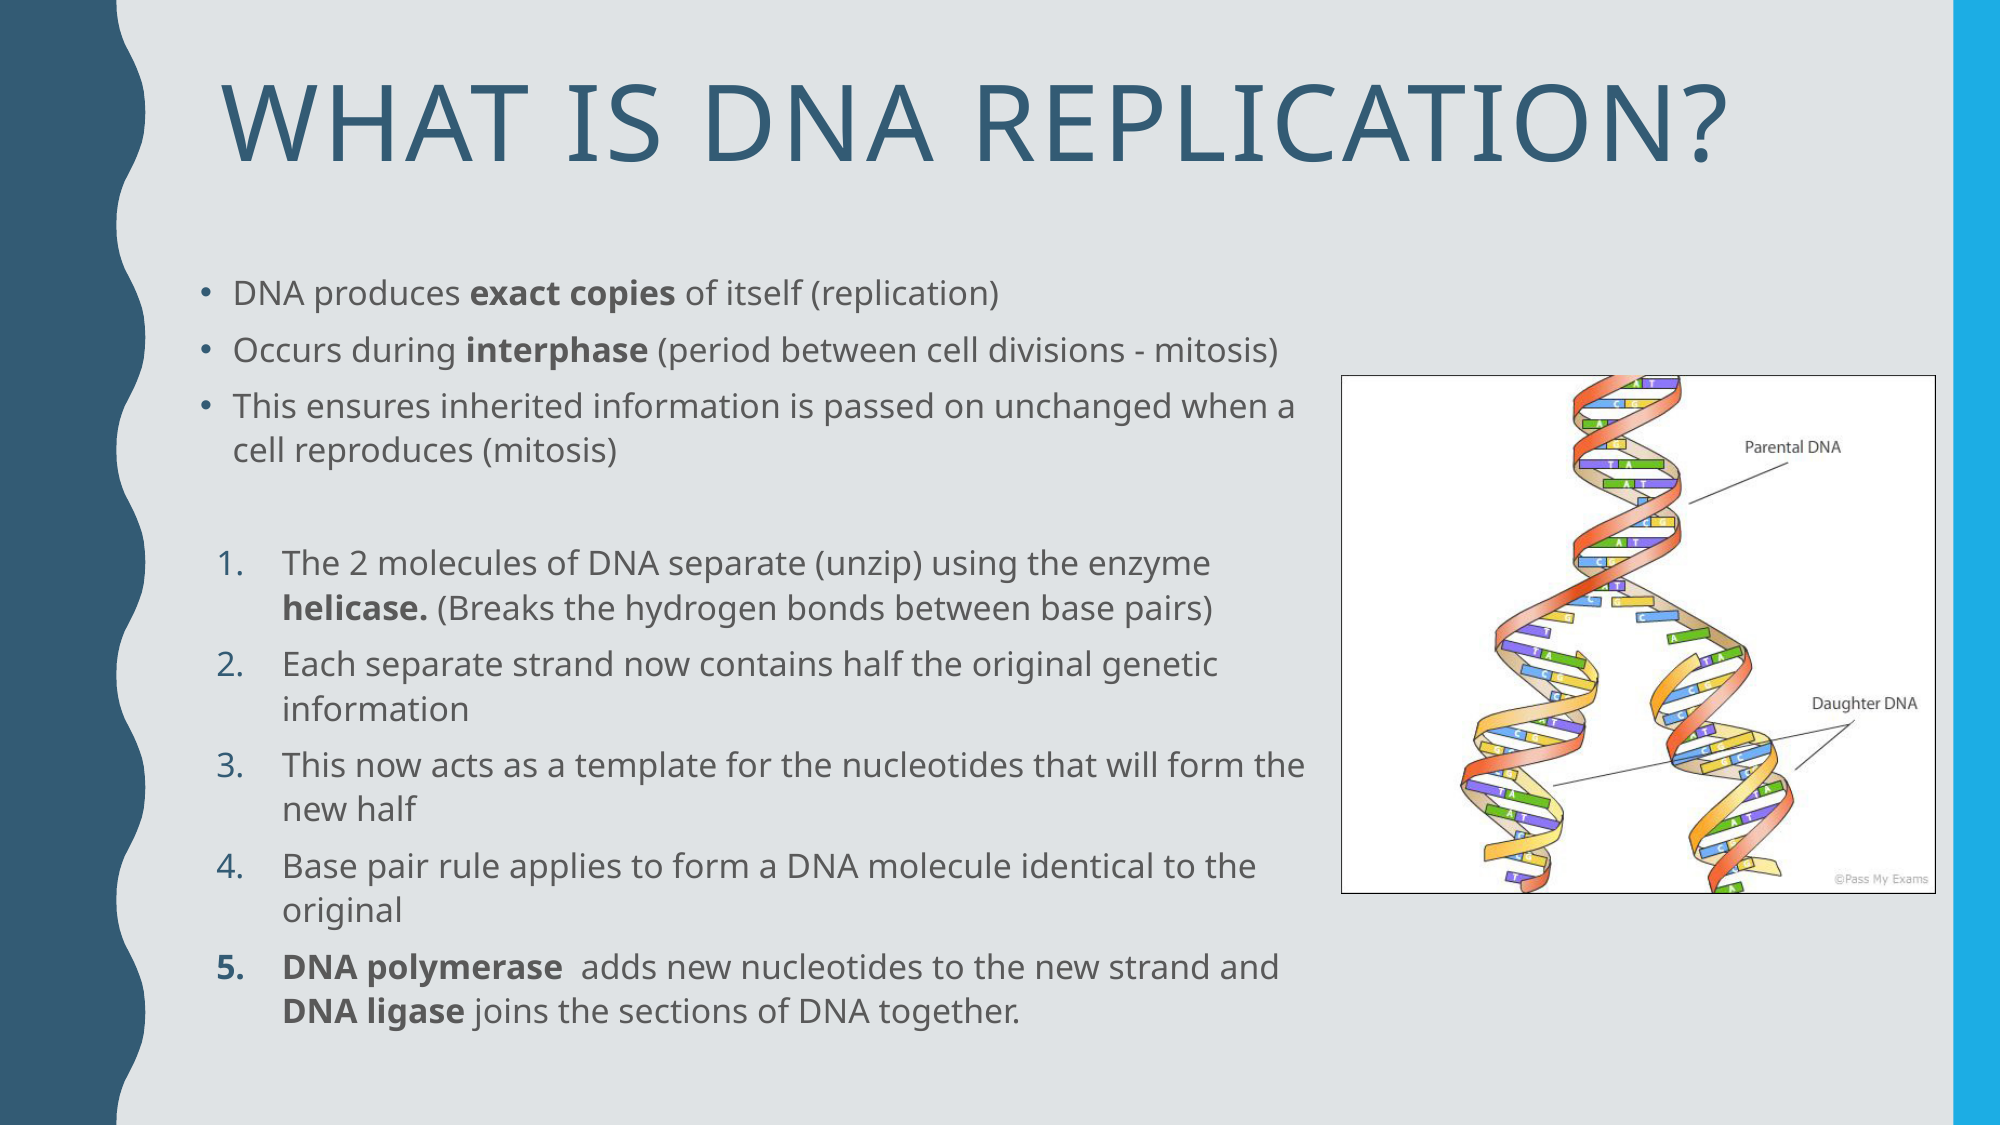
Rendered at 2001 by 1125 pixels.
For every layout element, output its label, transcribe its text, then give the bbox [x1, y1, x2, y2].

list DNA produces exact copies of itself (replication) Occurs during interphase (period between cell divisions - mitosis) This ensures inherited information is passed on unchanged when a cell reproduces (mitosis) The 2 molecules of DNA separate (unzip) using the enzyme helicase. (Breaks the hydrogen bonds between base pairs) Each separate strand now contains half the original genetic information This now acts as a template for the nucleotides that will form the new half Base pair rule applies to form a DNA molecule identical to the original DNA polymerase adds new nucleotides to the new strand and DNA ligase joins the sections of DNA together. [184, 260, 1342, 1040]
title What is DNA replication? [205, 62, 1875, 308]
picture [1341, 375, 1936, 894]
